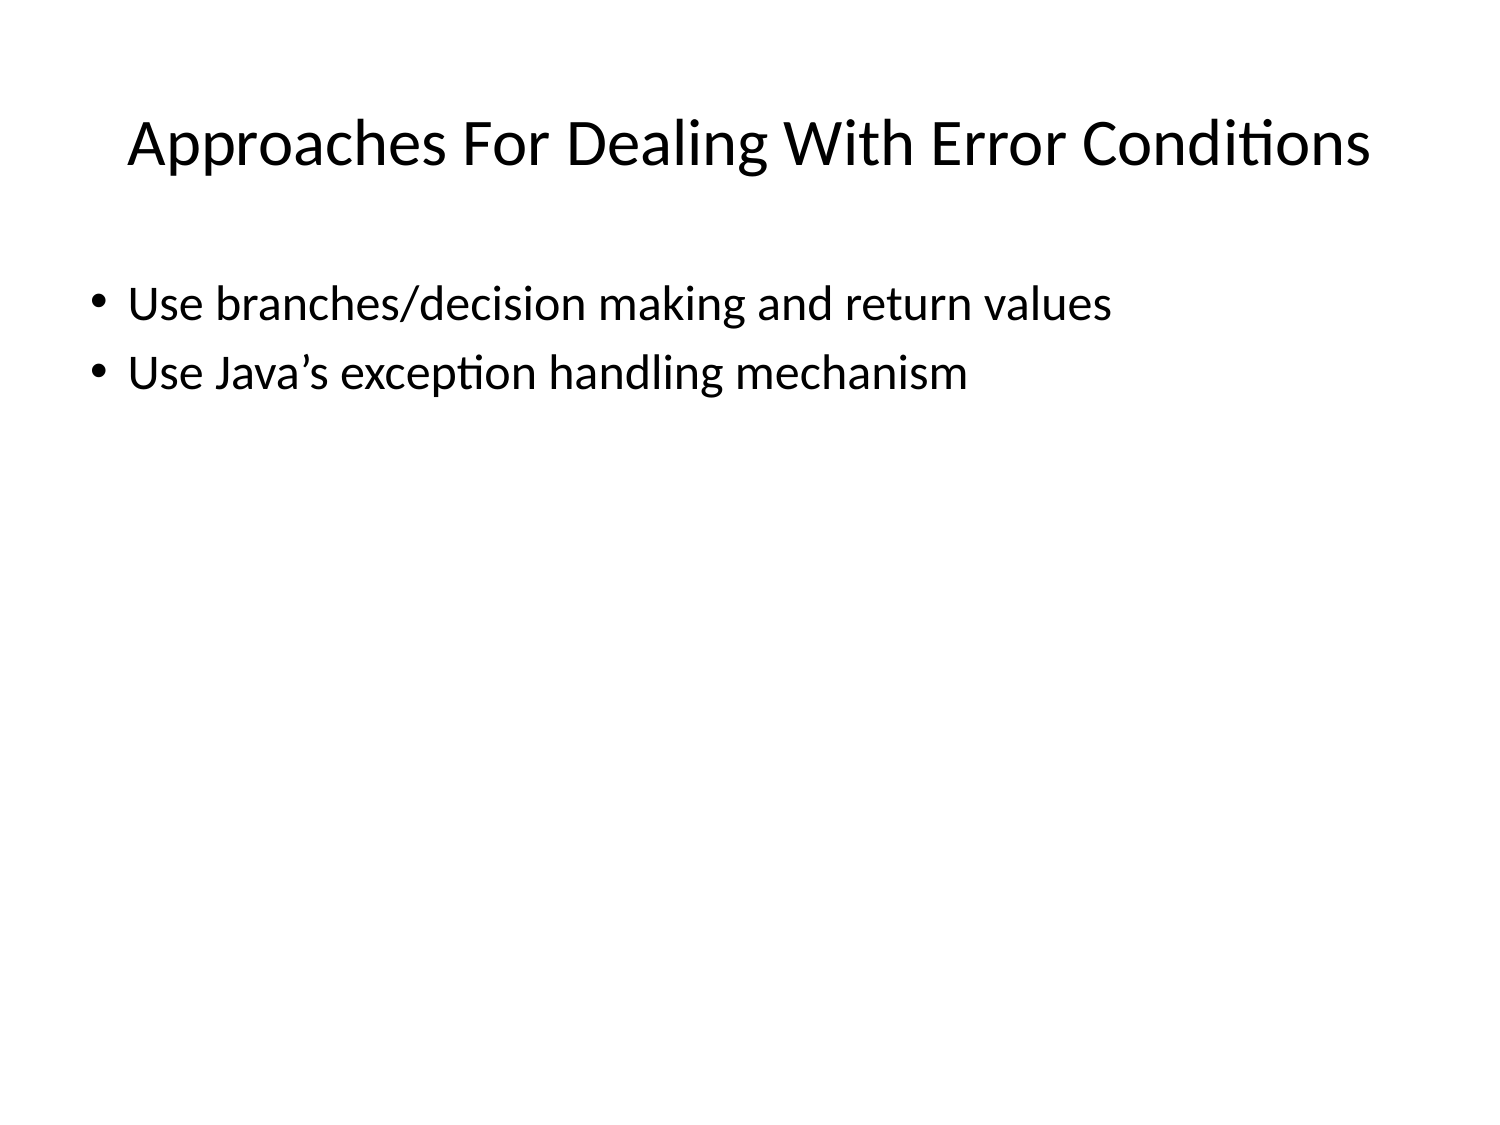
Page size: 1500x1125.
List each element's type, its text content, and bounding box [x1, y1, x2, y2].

title Approaches For Dealing With Error Conditions [75, 45, 1425, 233]
list Use branches/decision making and return values Use Java’s exception handling mechanism [75, 262, 1425, 1005]
